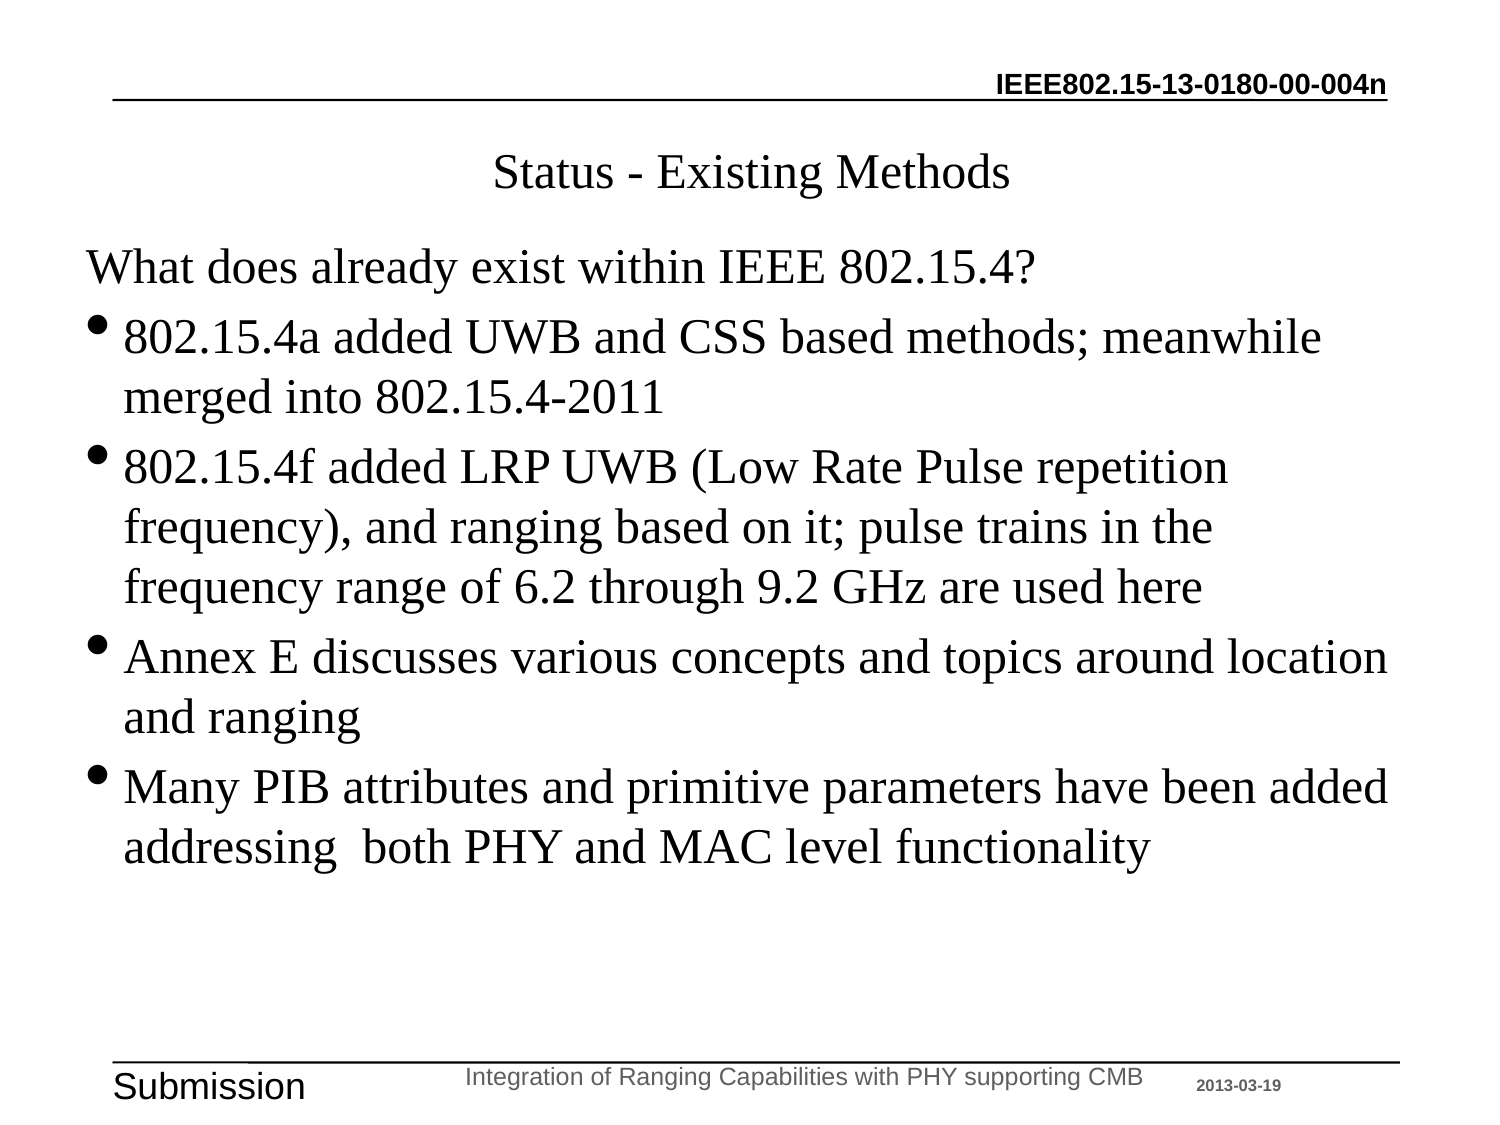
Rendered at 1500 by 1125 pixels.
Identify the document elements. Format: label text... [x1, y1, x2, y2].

footer Integration of Ranging Capabilities with PHY supporting CMB [446, 1059, 1146, 1091]
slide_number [1148, 1060, 1282, 1096]
list What does already exist within IEEE 802.15.4? 802.15.4a added UWB and CSS based methods; meanwhile merged into 802.15.4-2011 802.15.4f added LRP UWB (Low Rate Pulse repetition frequency), and ranging based on it; pulse trains in the frequency range of 6.2 through 9.2 GHz are used here Annex E discusses various concepts and topics around location and ranging Many PIB attributes and primitive parameters have been added addressing both PHY and MAC level functionality [70, 225, 1427, 1014]
title Status - Existing Methods [76, 131, 1427, 206]
